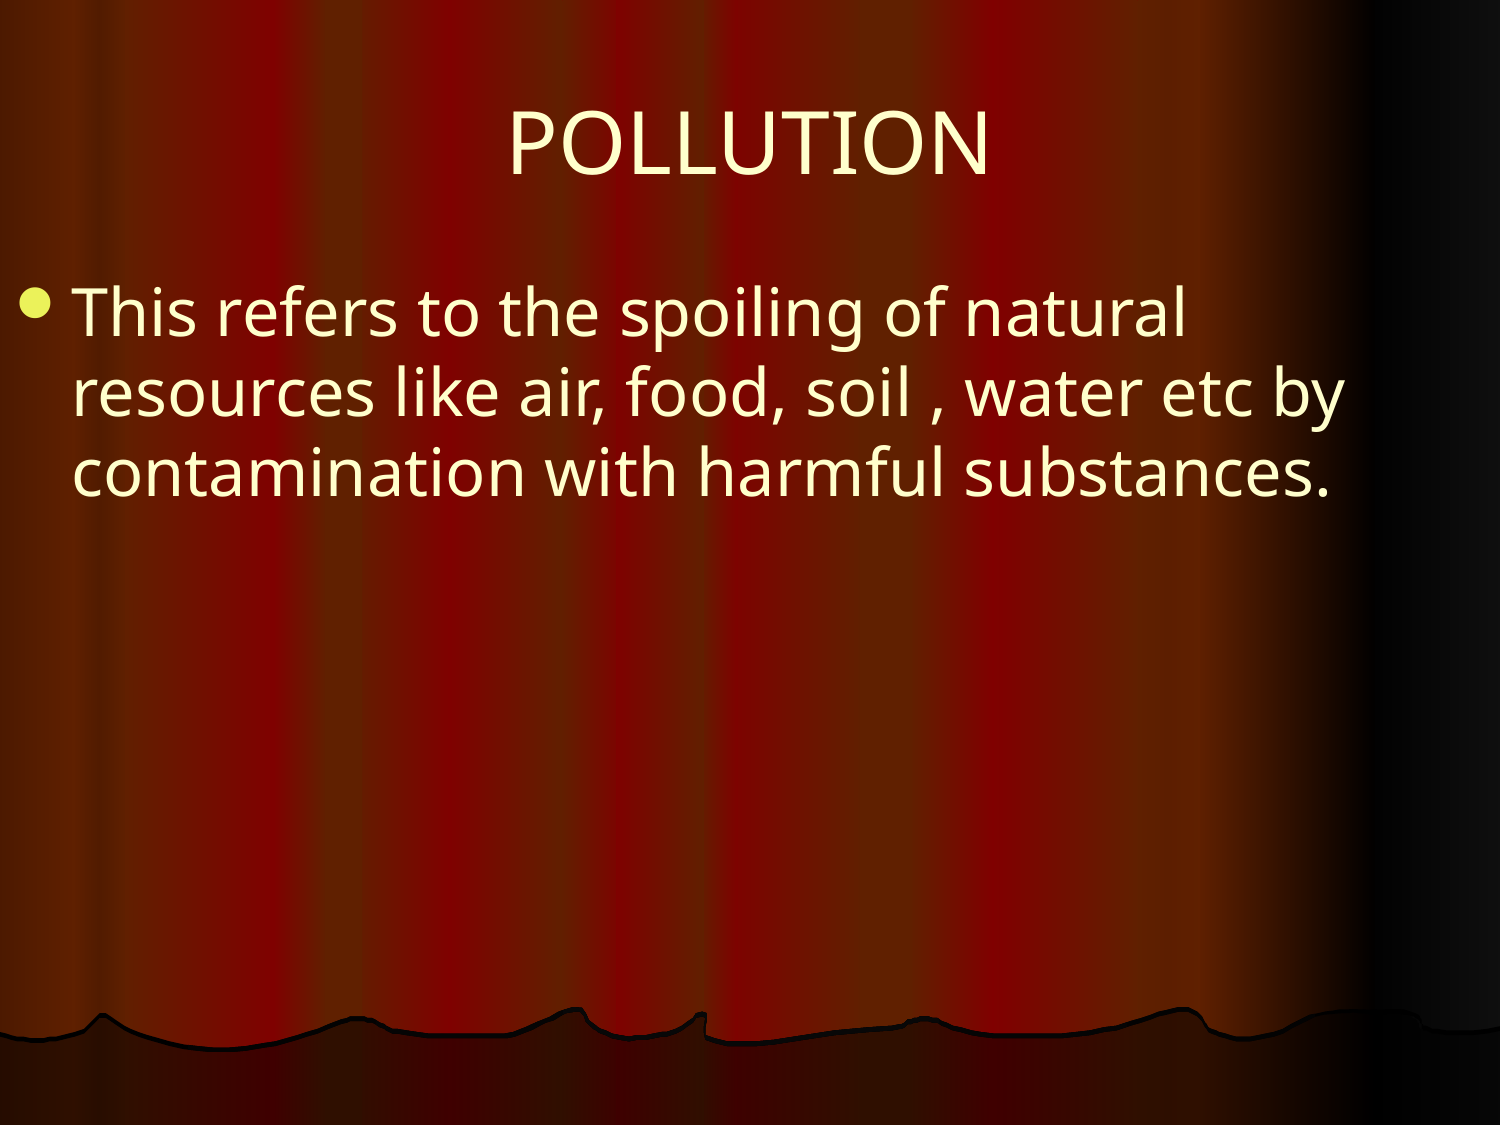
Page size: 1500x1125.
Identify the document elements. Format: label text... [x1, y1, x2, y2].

title POLLUTION [74, 45, 1426, 233]
list This refers to the spoiling of natural resources like air, food, soil , water etc by contamination with harmful substances. [0, 262, 1500, 1101]
